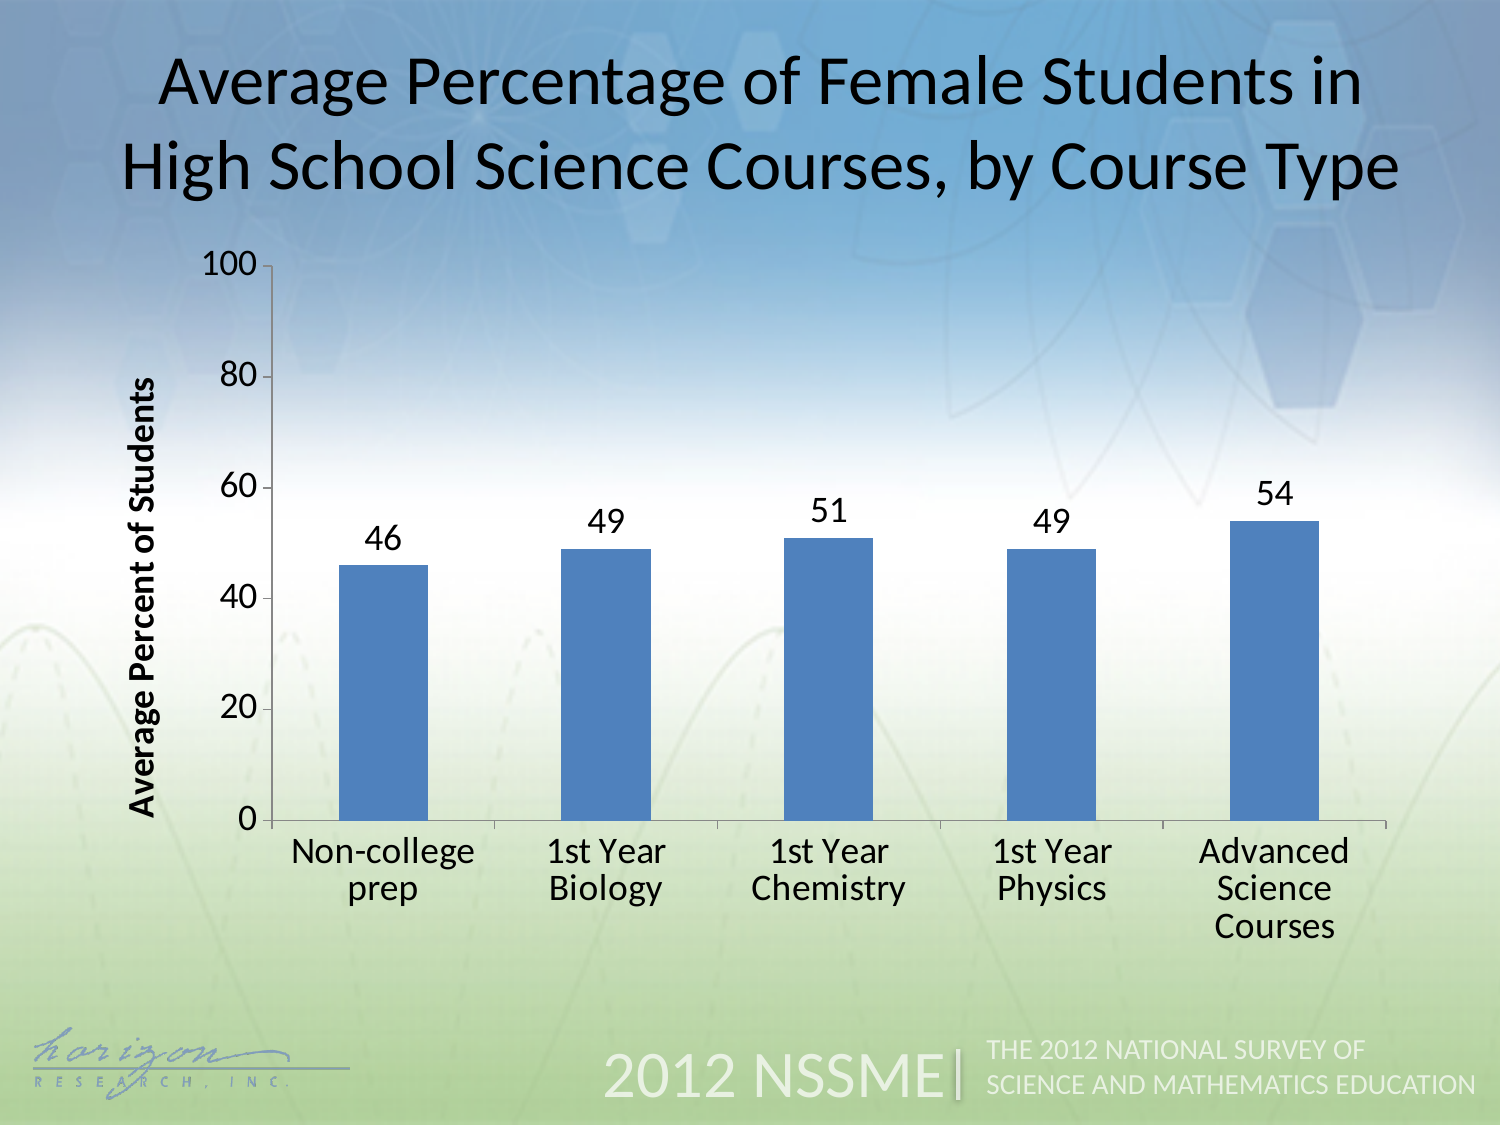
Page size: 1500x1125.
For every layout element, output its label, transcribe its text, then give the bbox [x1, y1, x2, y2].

chart [87, 232, 1413, 963]
text_box Average Percentage of Female Students in High School Science Courses, by Course Type [75, 24, 1450, 213]
picture [0, 0, 1500, 1125]
